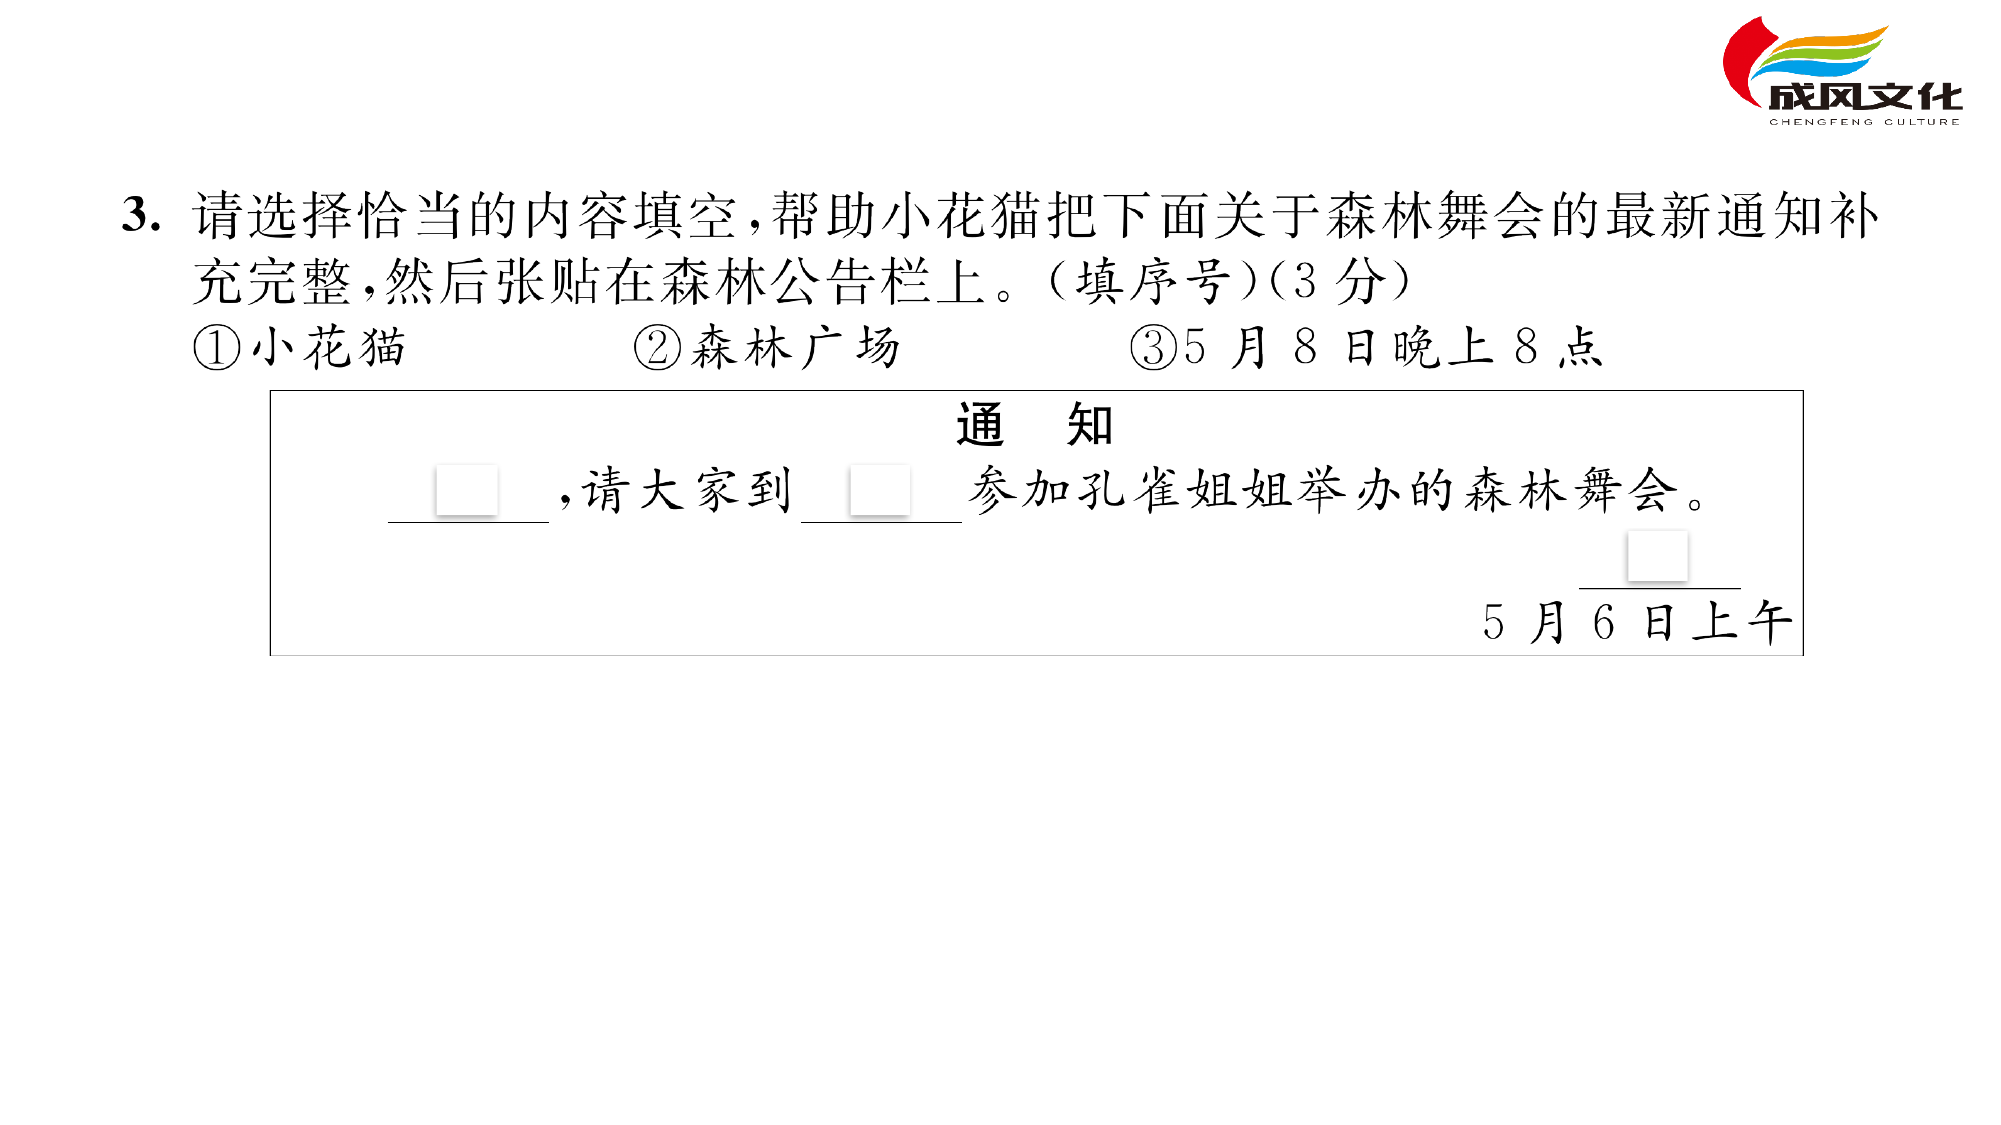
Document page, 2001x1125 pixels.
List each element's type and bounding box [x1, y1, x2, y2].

picture [117, 176, 2000, 658]
picture [1708, 0, 1986, 136]
